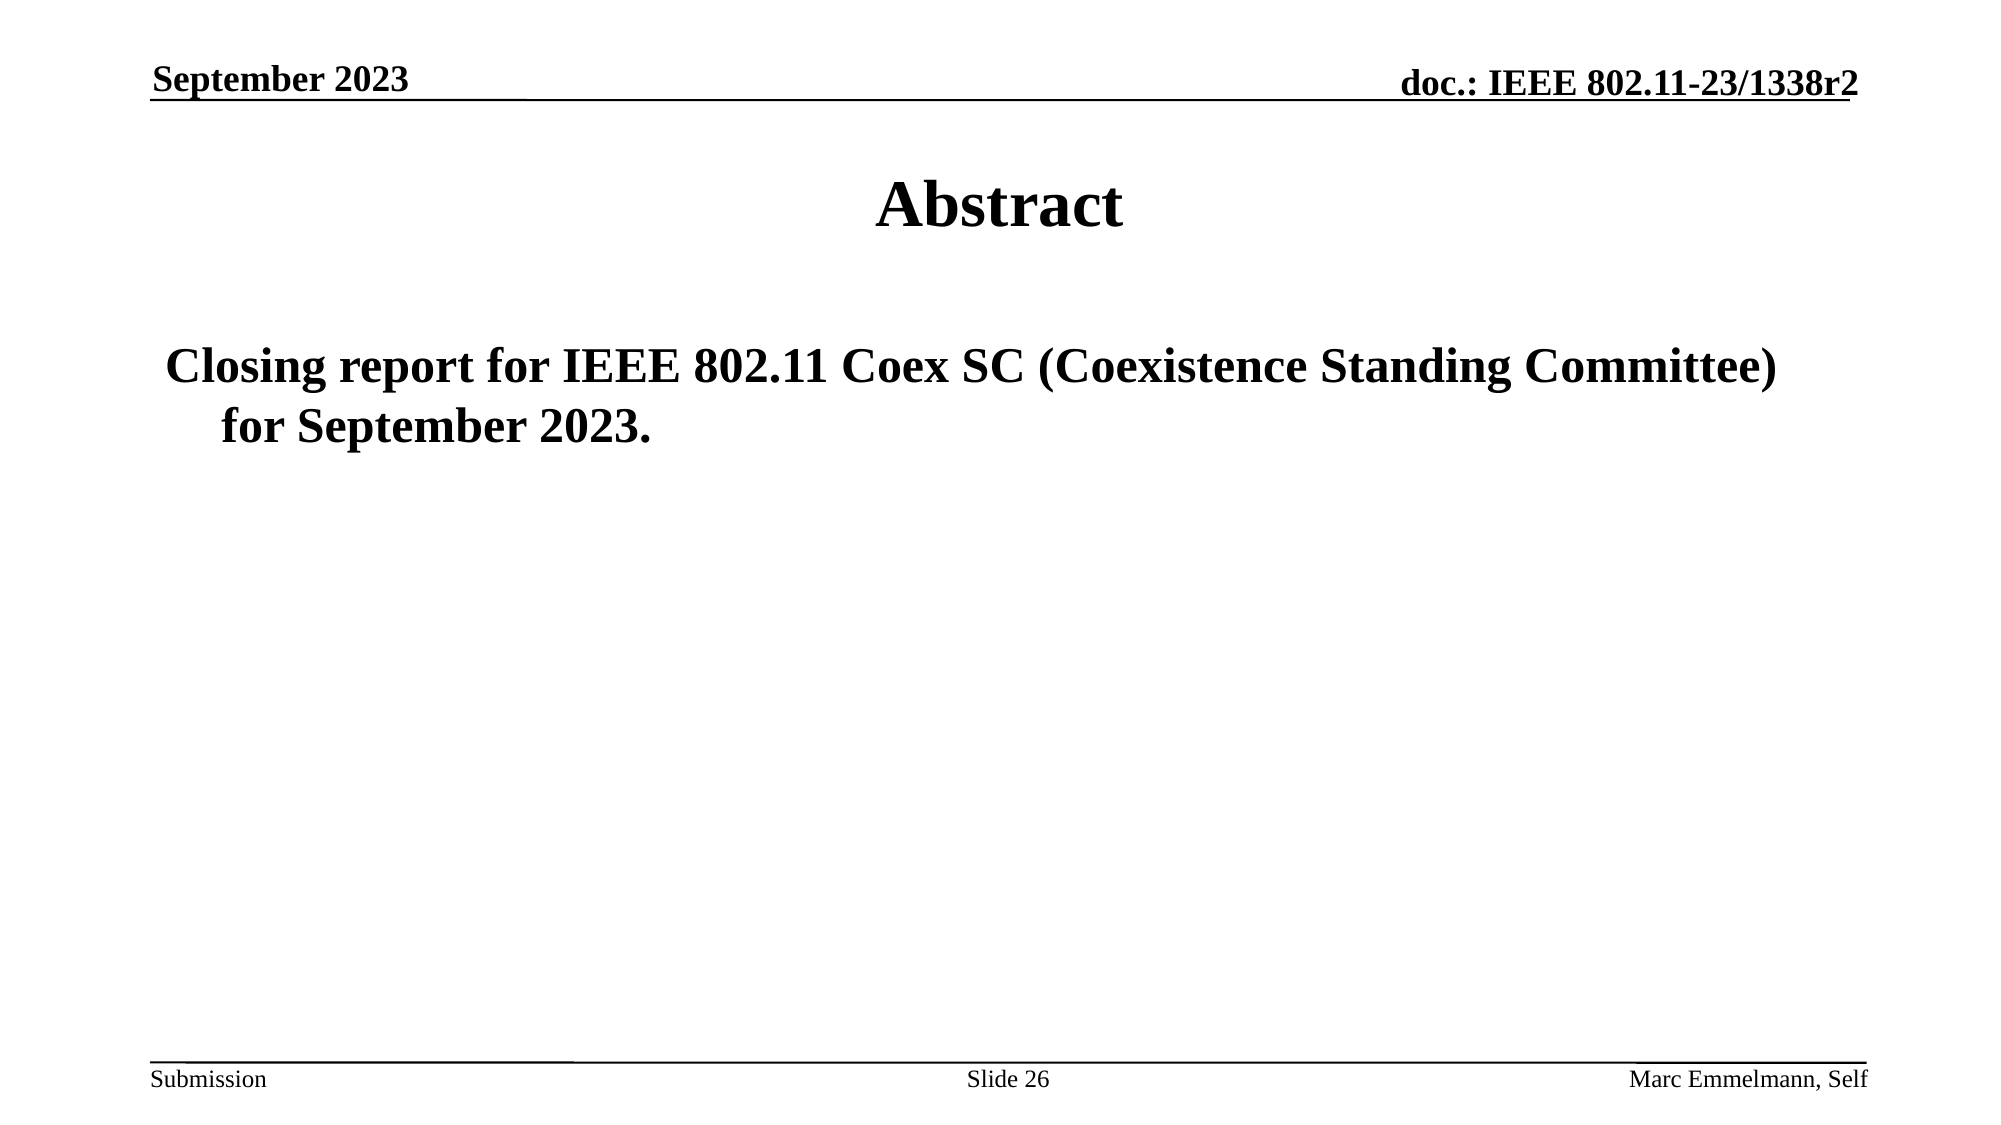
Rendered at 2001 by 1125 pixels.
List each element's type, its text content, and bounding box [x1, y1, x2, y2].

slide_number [152, 54, 563, 100]
title Abstract [362, 112, 1638, 288]
list Closing report for IEEE 802.11 Coex SC (Coexistence Standing Committee) for September 2023. [149, 324, 1867, 1001]
footer Marc Emmelmann, Self [1171, 1061, 1869, 1093]
slide_number Slide 26 [950, 1061, 1067, 1123]
